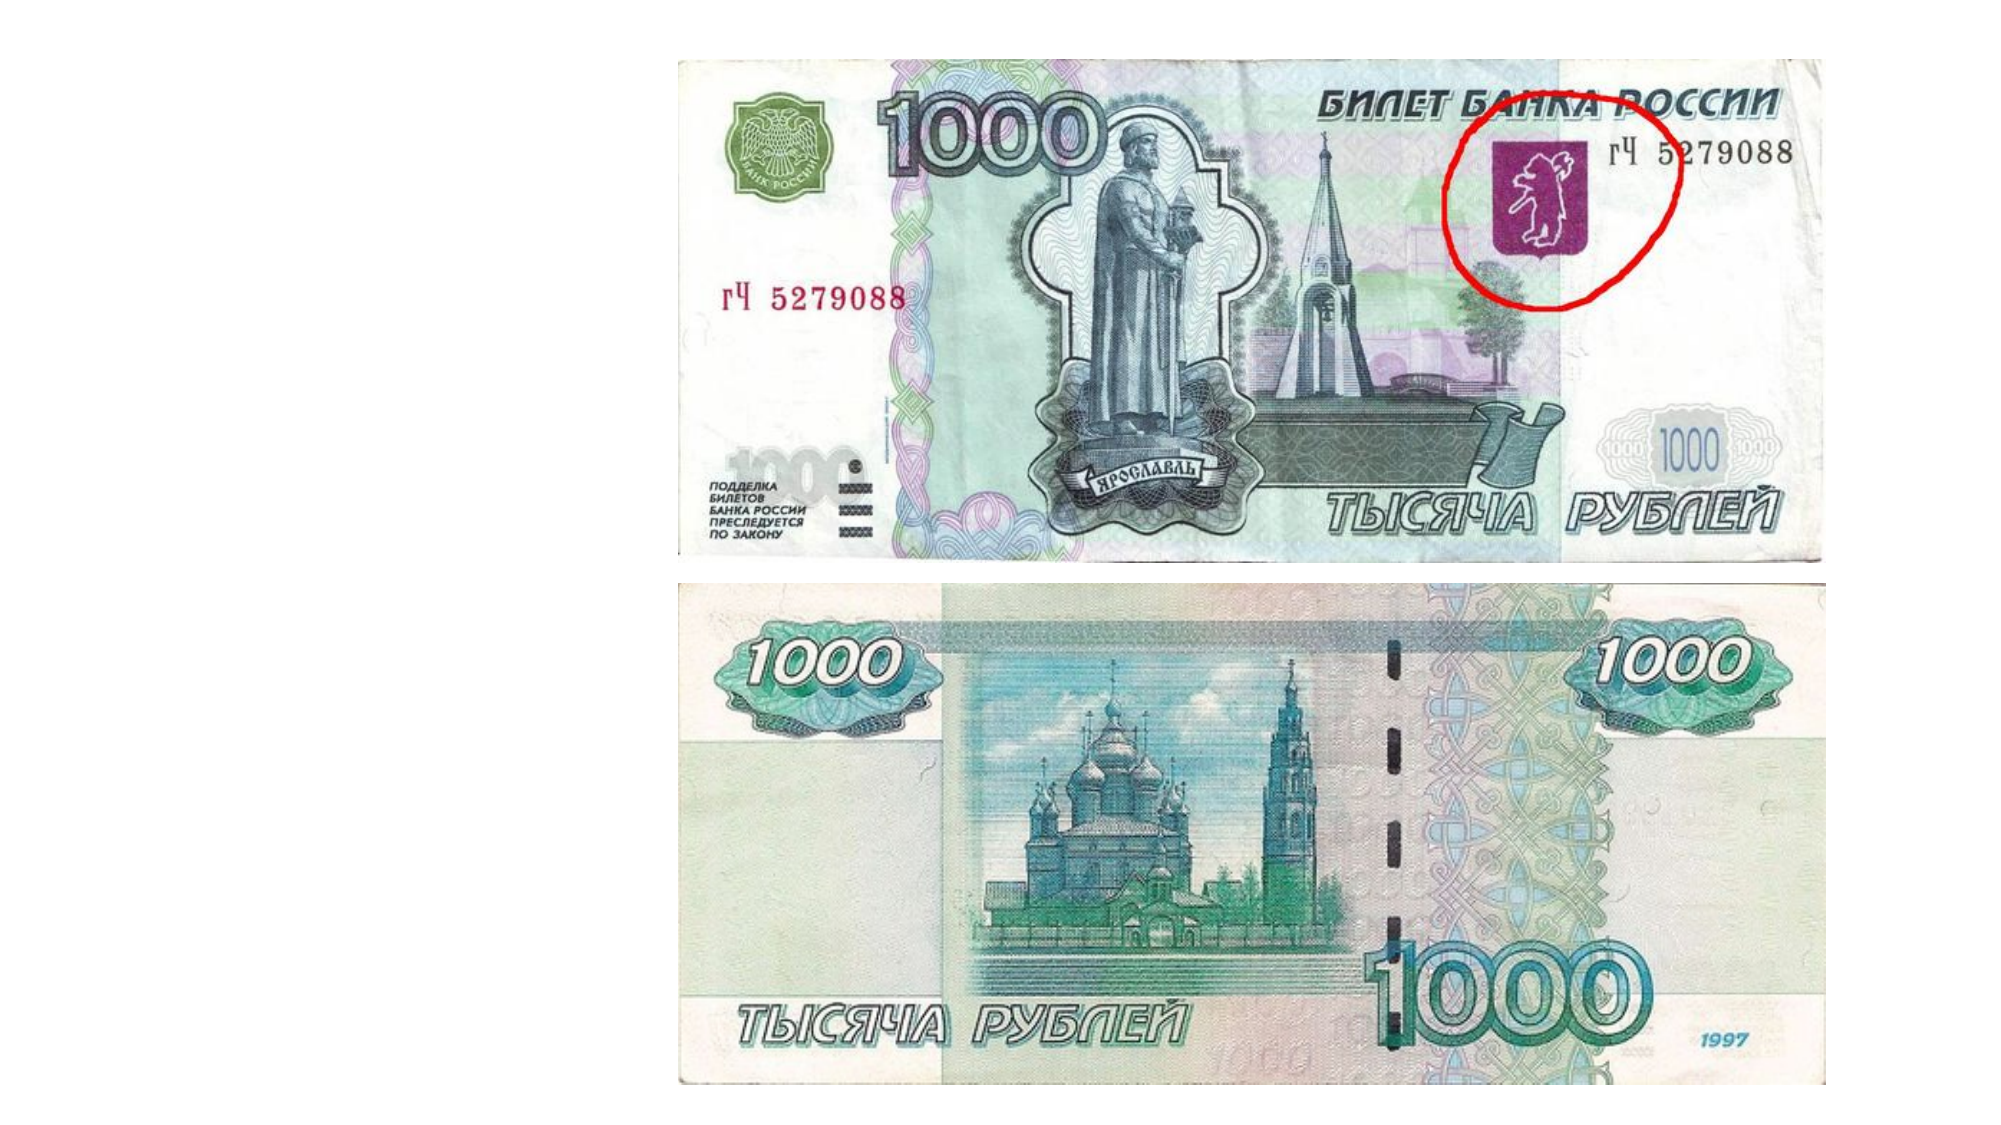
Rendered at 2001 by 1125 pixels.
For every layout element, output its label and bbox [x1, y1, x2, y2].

picture [678, 59, 1826, 563]
picture [678, 583, 1826, 1085]
